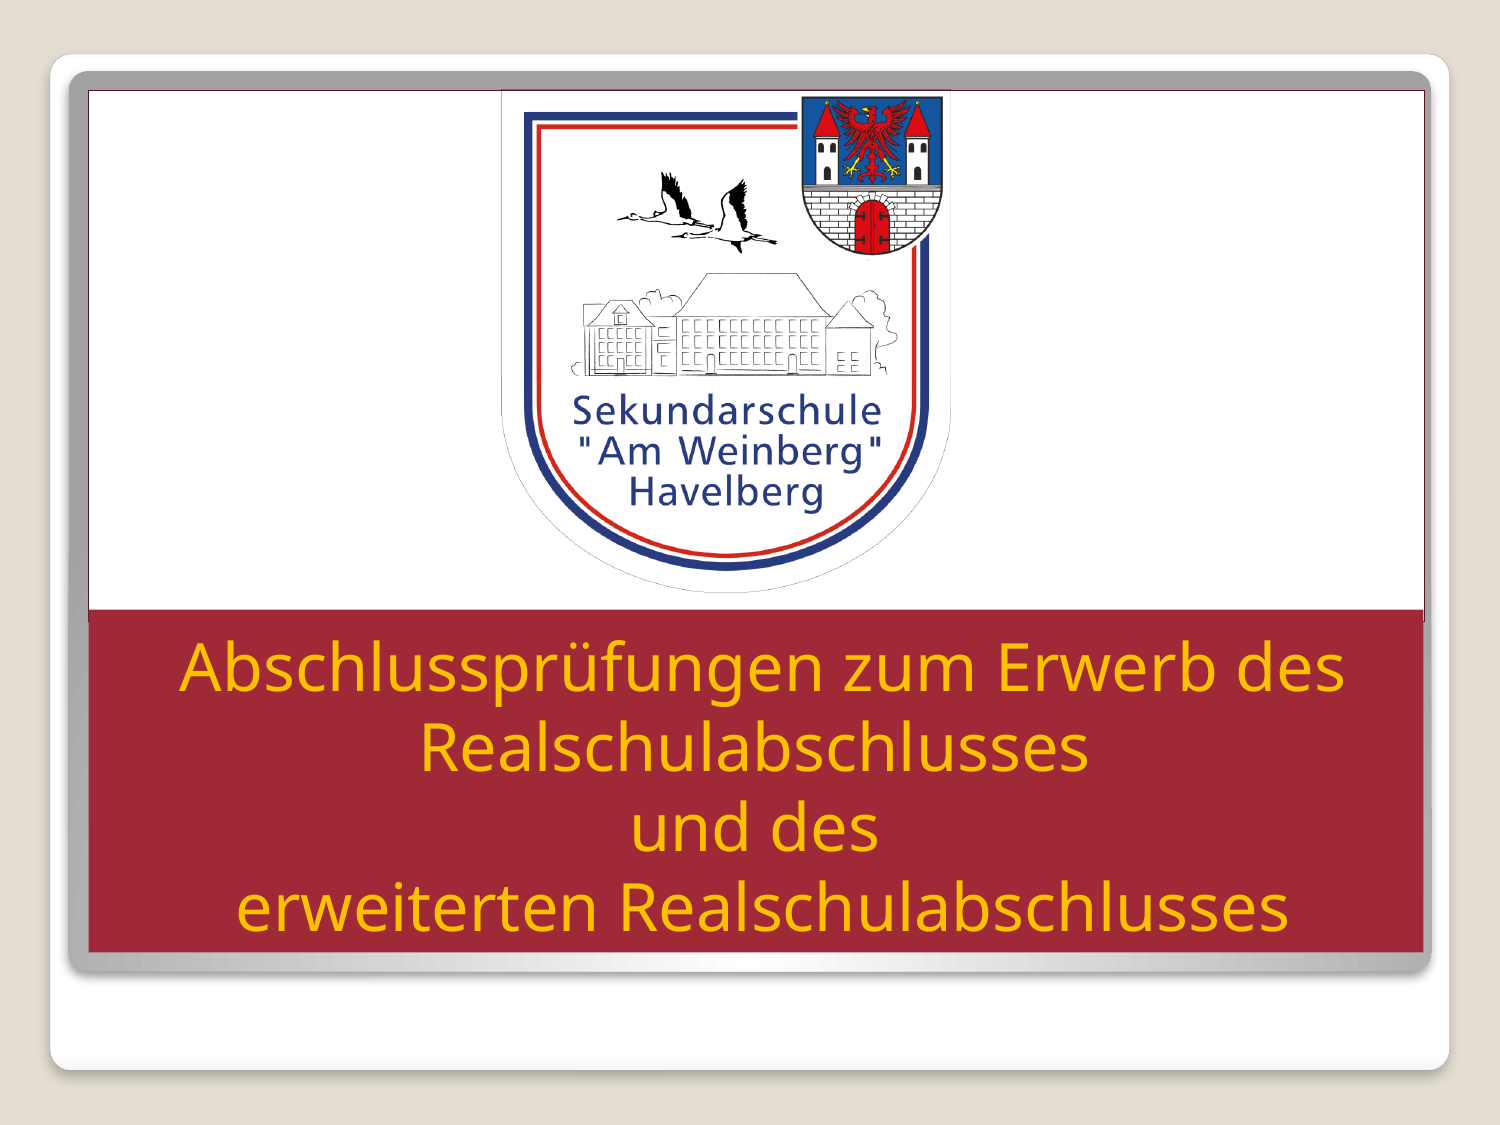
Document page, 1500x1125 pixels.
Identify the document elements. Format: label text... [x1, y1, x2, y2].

title [88, 90, 1425, 622]
list Abschlussprüfungen zum Erwerb des Realschulabschlusses und des erweiterten Realschulabschlusses [88, 609, 1424, 953]
picture [501, 89, 952, 594]
